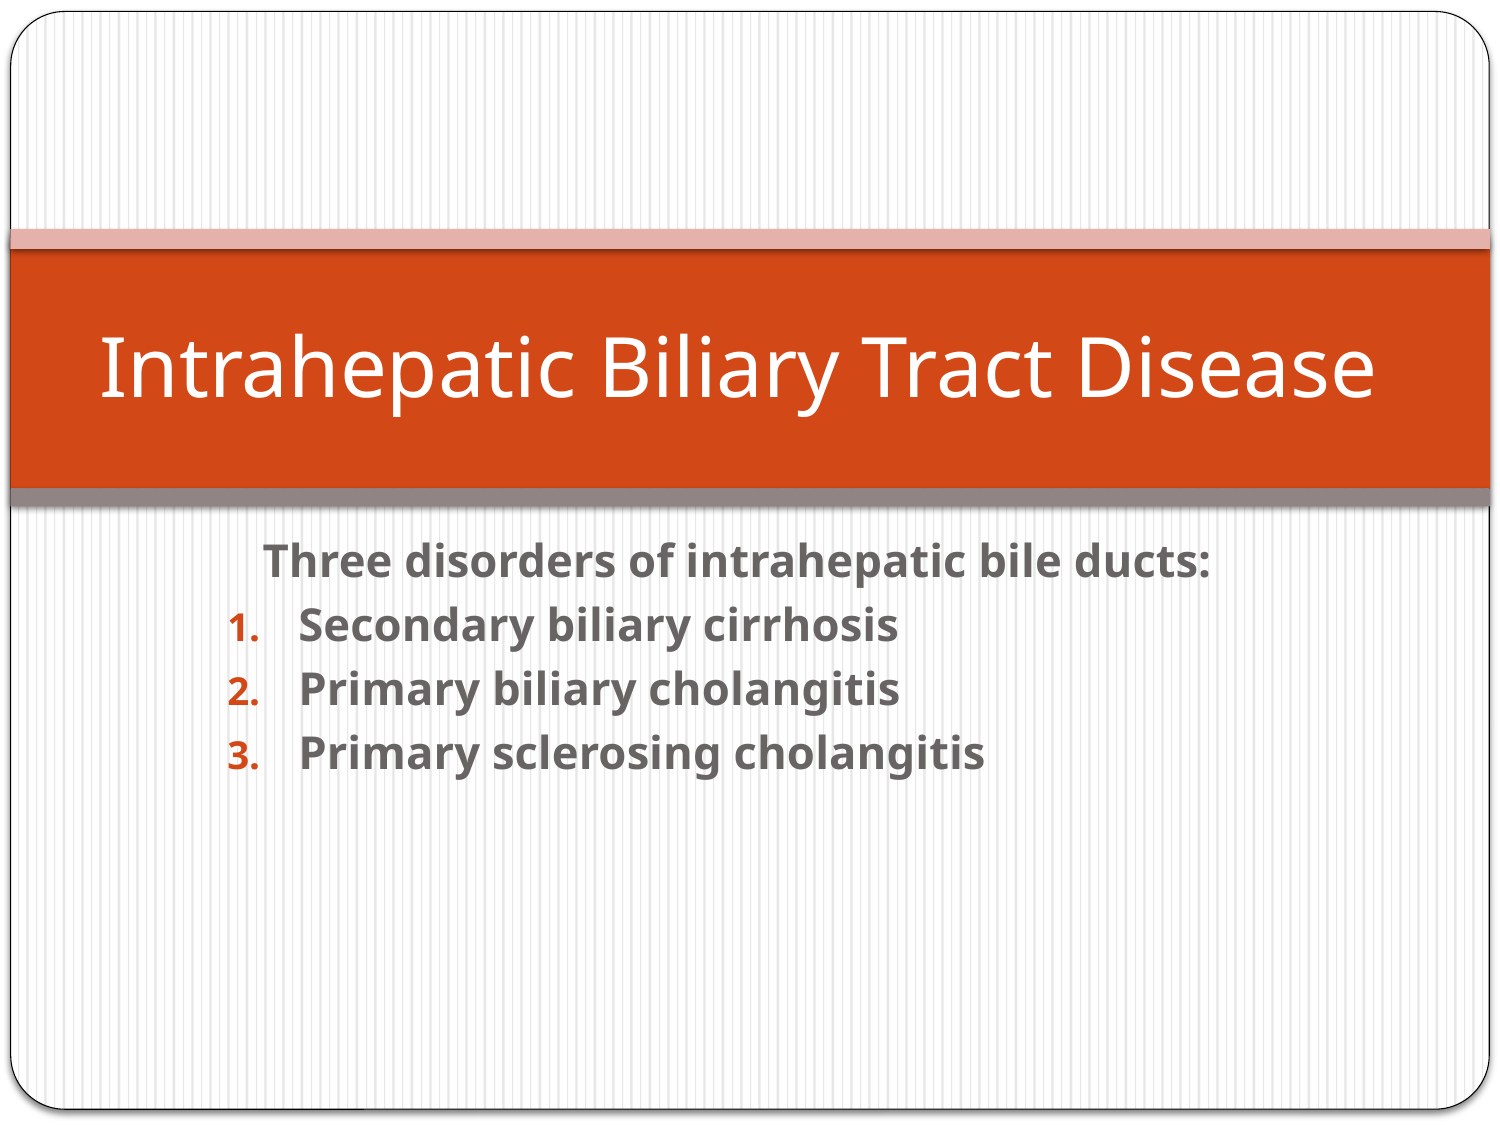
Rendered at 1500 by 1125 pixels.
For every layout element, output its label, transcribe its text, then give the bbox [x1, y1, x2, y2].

title Intrahepatic Biliary Tract Disease [75, 247, 1425, 489]
subtitle Three disorders of intrahepatic bile ducts: Secondary biliary cirrhosis Primary biliary cholangitis Primary sclerosing cholangitis [212, 525, 1263, 788]
